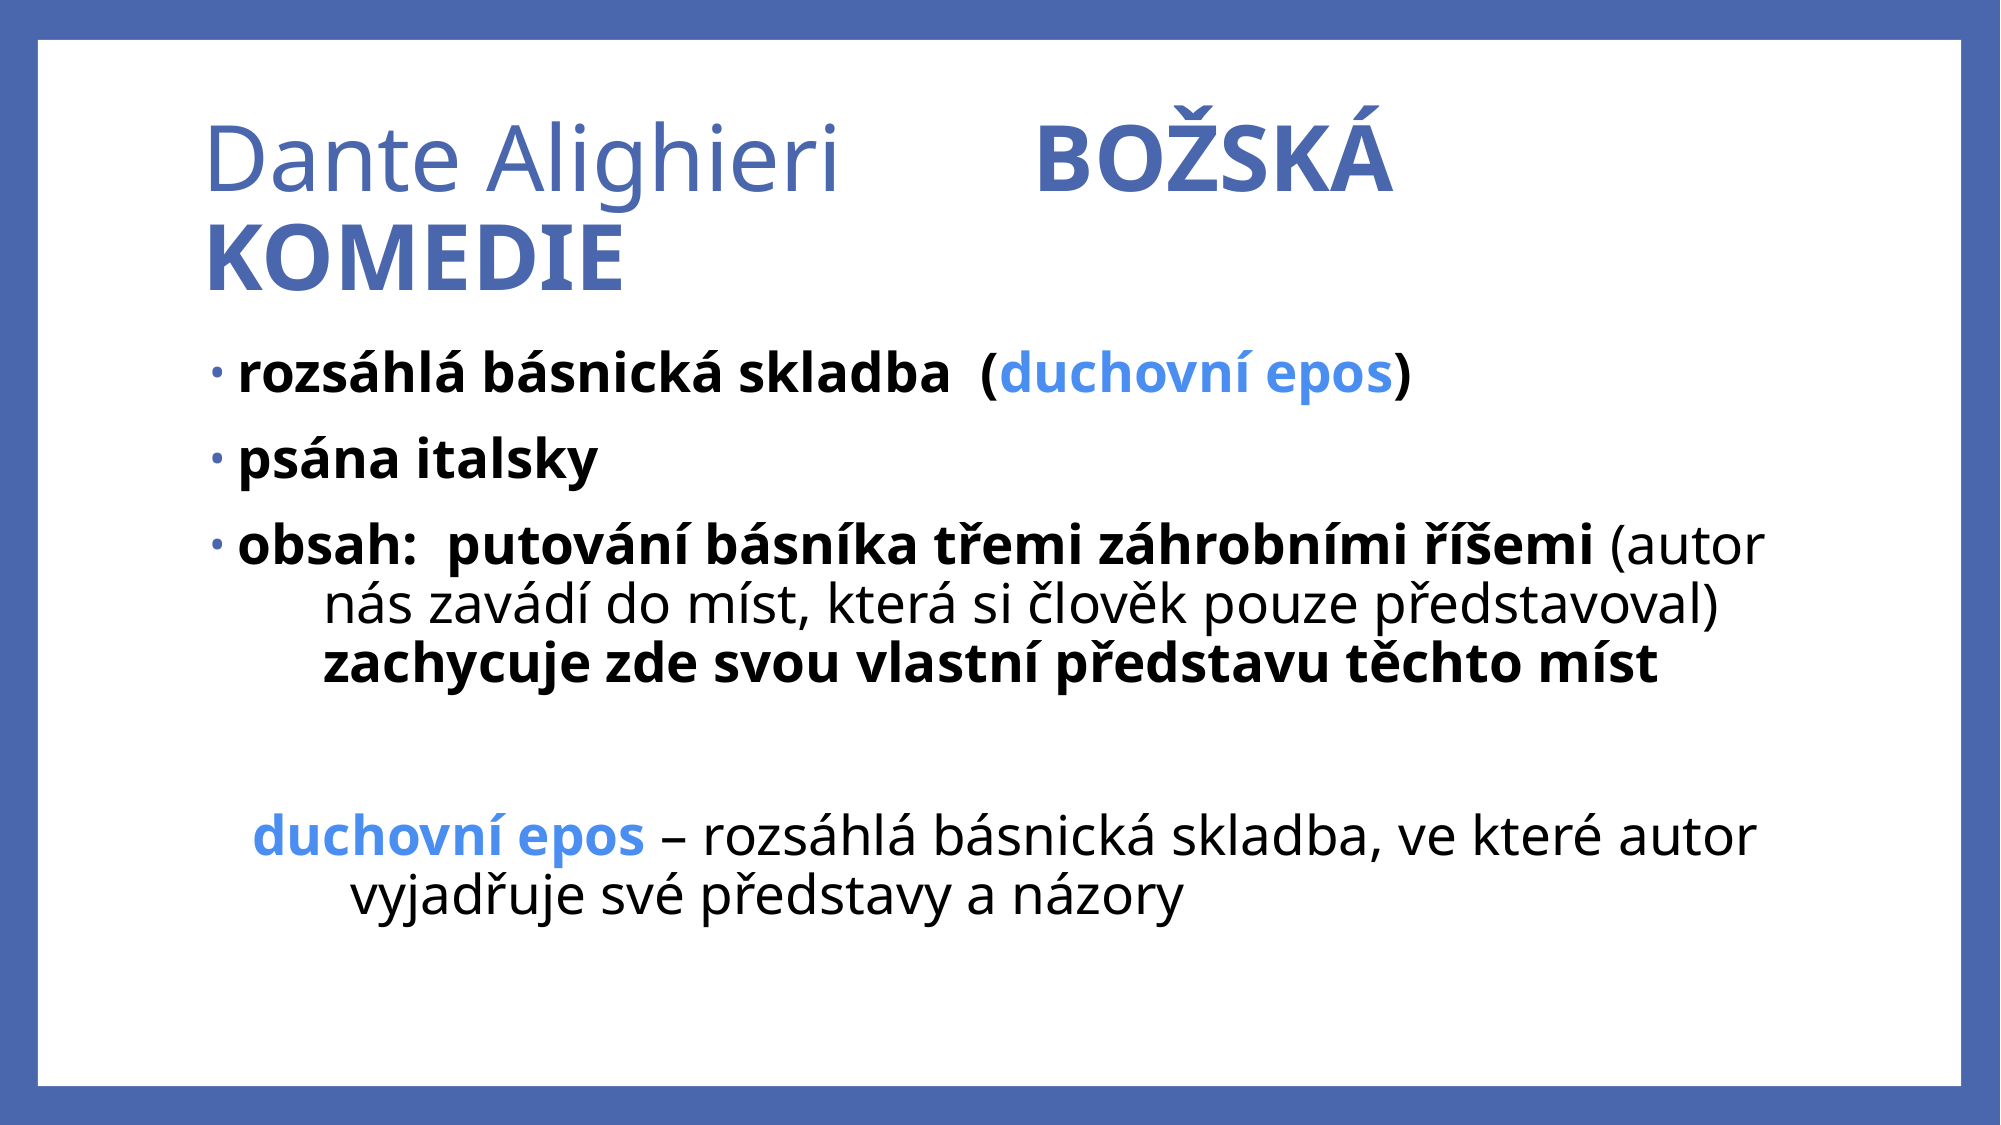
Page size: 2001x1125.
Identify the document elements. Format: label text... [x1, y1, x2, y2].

title Dante Alighieri BOŽSKÁ KOMEDIE [187, 99, 1808, 323]
list rozsáhlá básnická skladba (duchovní epos) psána italsky obsah: putování básníka třemi záhrobními říšemi (autor nás zavádí do míst, která si člověk pouze představoval) zachycuje zde svou vlastní představu těchto míst duchovní epos – rozsáhlá básnická skladba, ve které autor vyjadřuje své představy a názory [187, 337, 1808, 1000]
